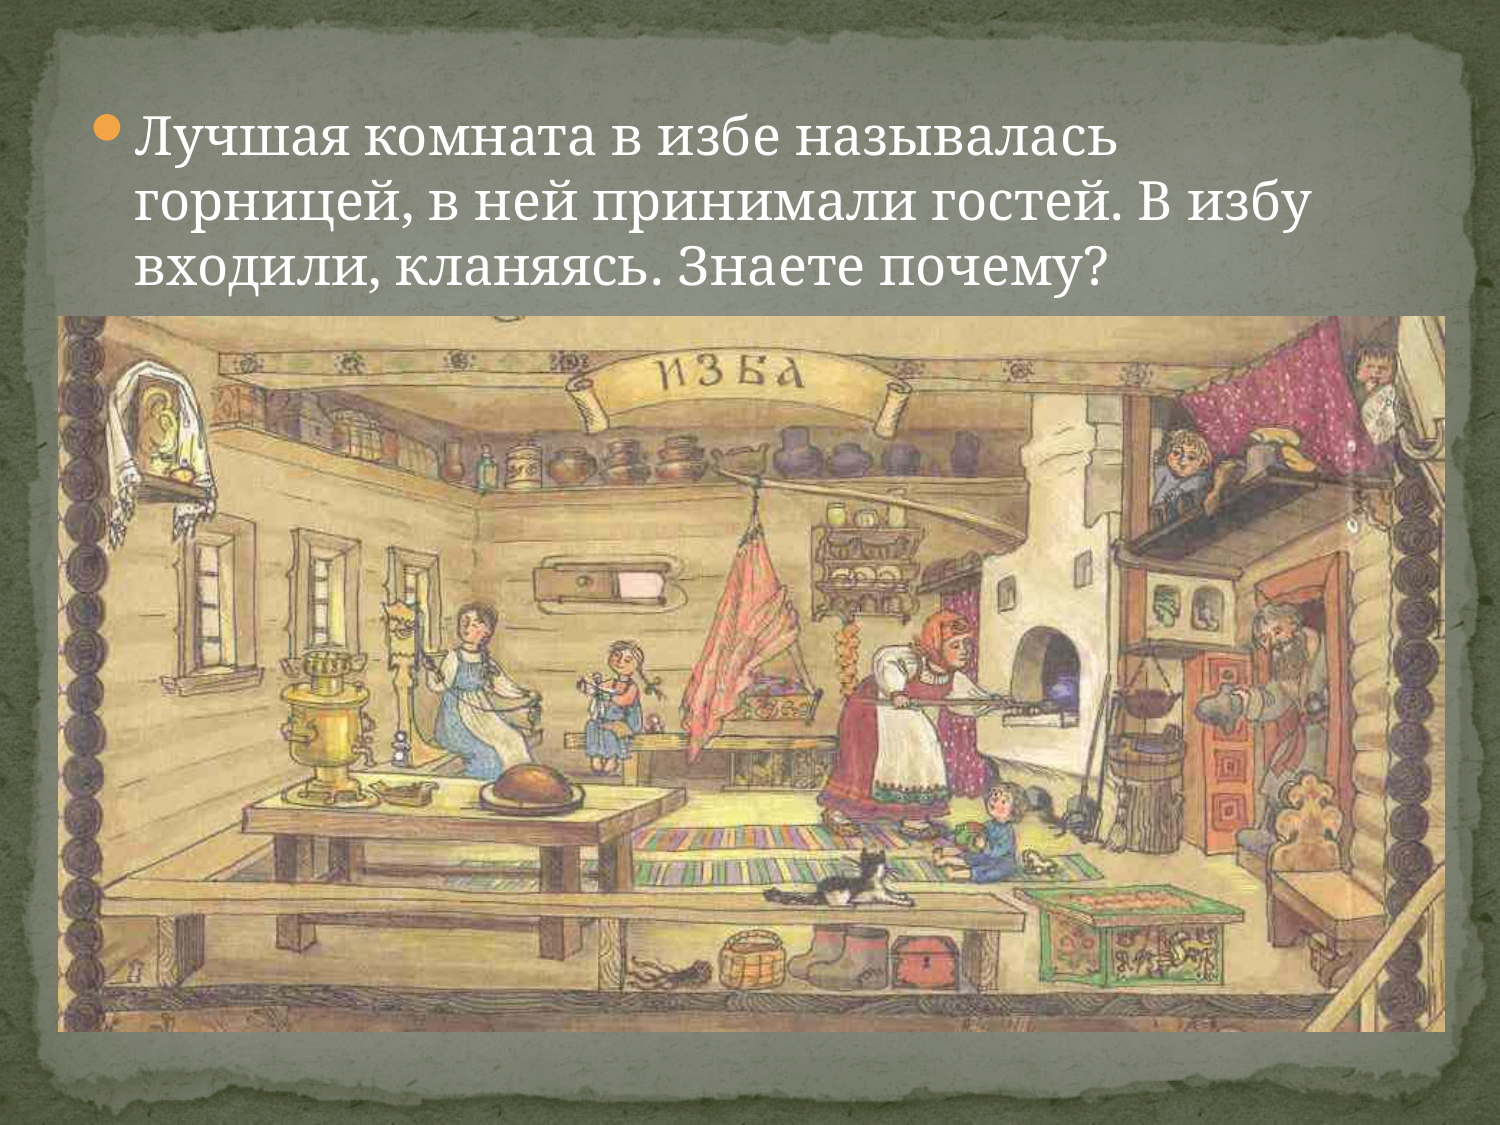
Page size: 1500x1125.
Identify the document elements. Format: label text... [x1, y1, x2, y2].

list Лучшая комната в избе называлась горницей, в ней принимали гостей. В избу входили, кланяясь. Знаете почему? [75, 93, 1425, 305]
picture [58, 316, 1445, 1032]
